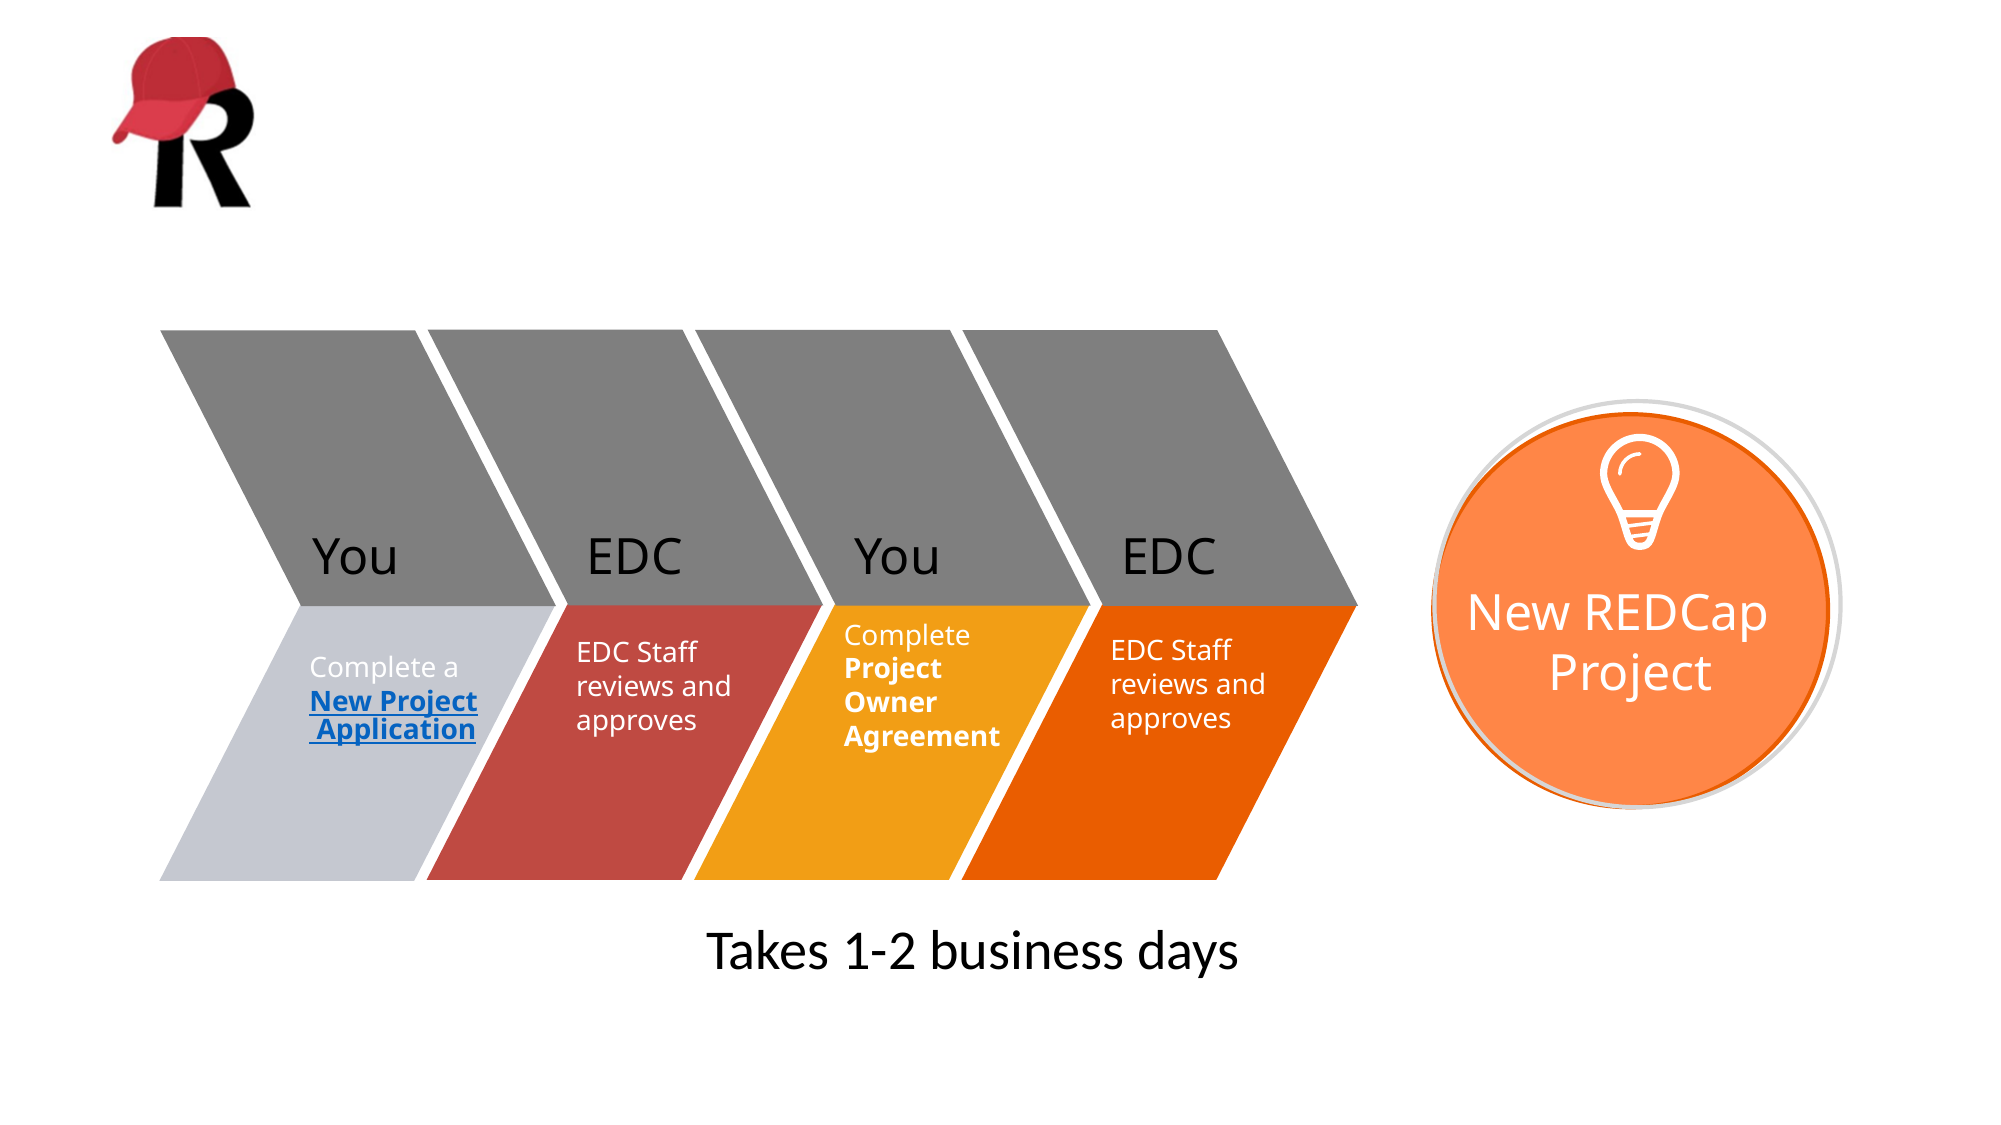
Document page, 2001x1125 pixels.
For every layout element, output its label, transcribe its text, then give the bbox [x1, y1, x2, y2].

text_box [159, 330, 426, 881]
picture [100, 37, 273, 211]
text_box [1433, 401, 1841, 808]
text_box Takes 1-2 business days [698, 909, 1248, 985]
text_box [824, 329, 1091, 881]
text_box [961, 330, 1359, 881]
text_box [426, 329, 824, 881]
